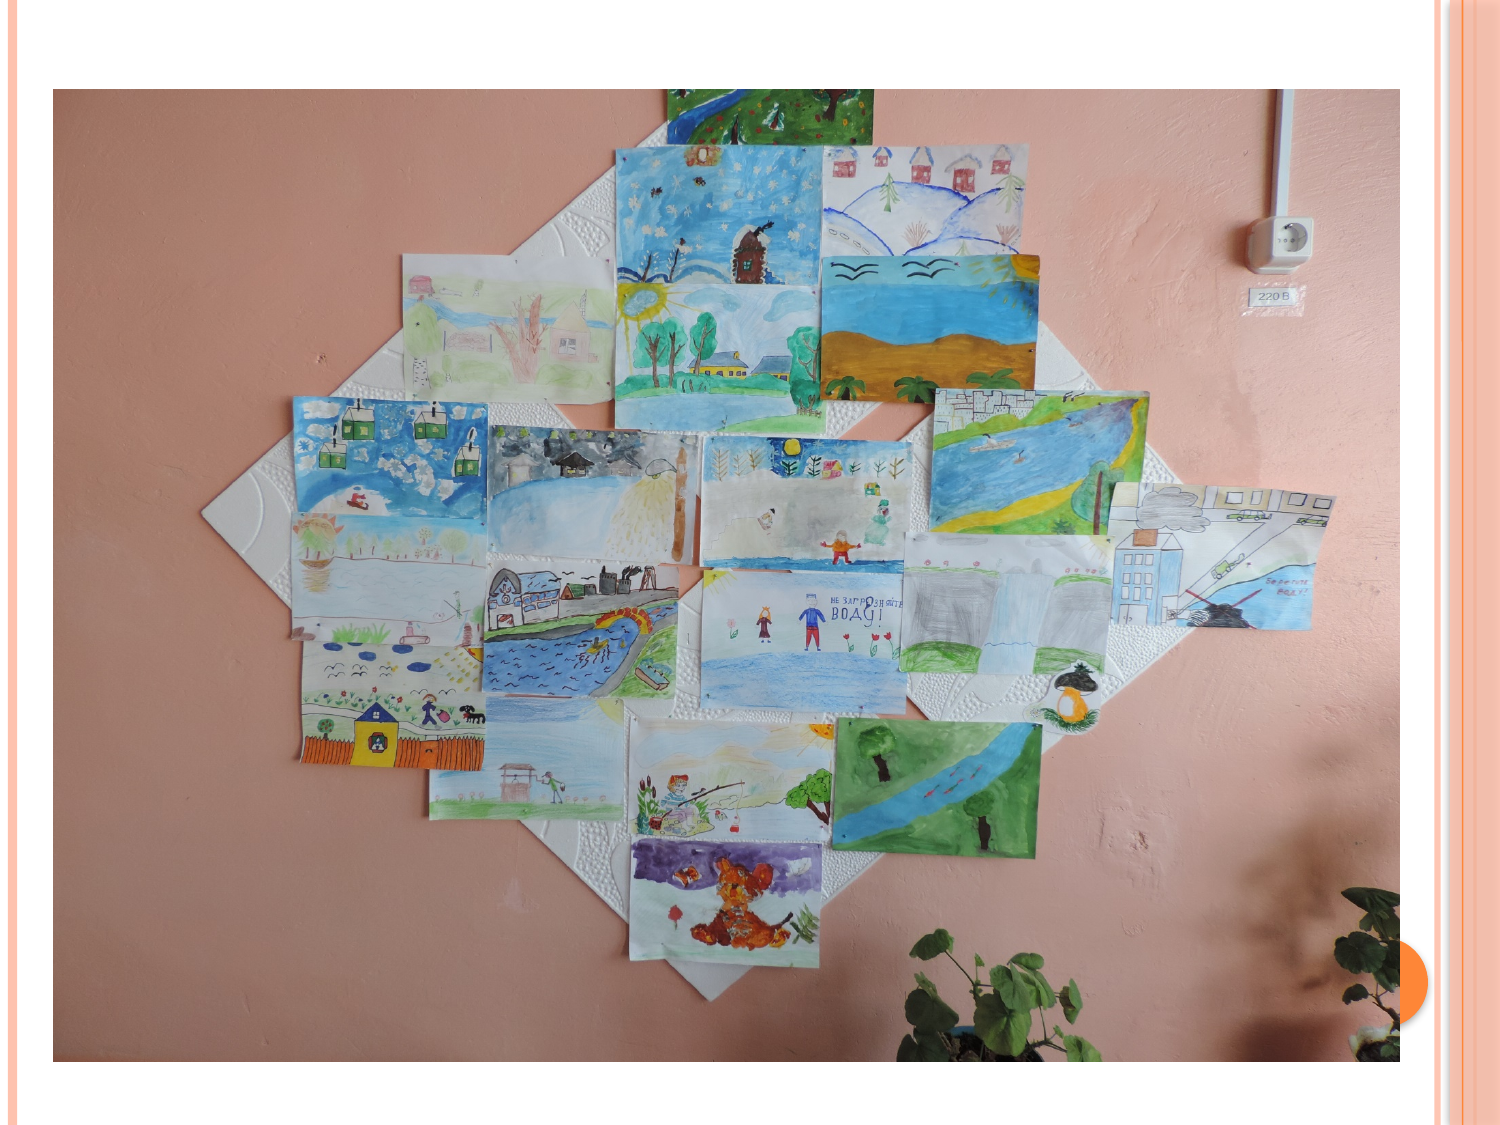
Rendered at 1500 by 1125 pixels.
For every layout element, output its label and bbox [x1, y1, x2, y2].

list [52, 89, 1401, 1063]
